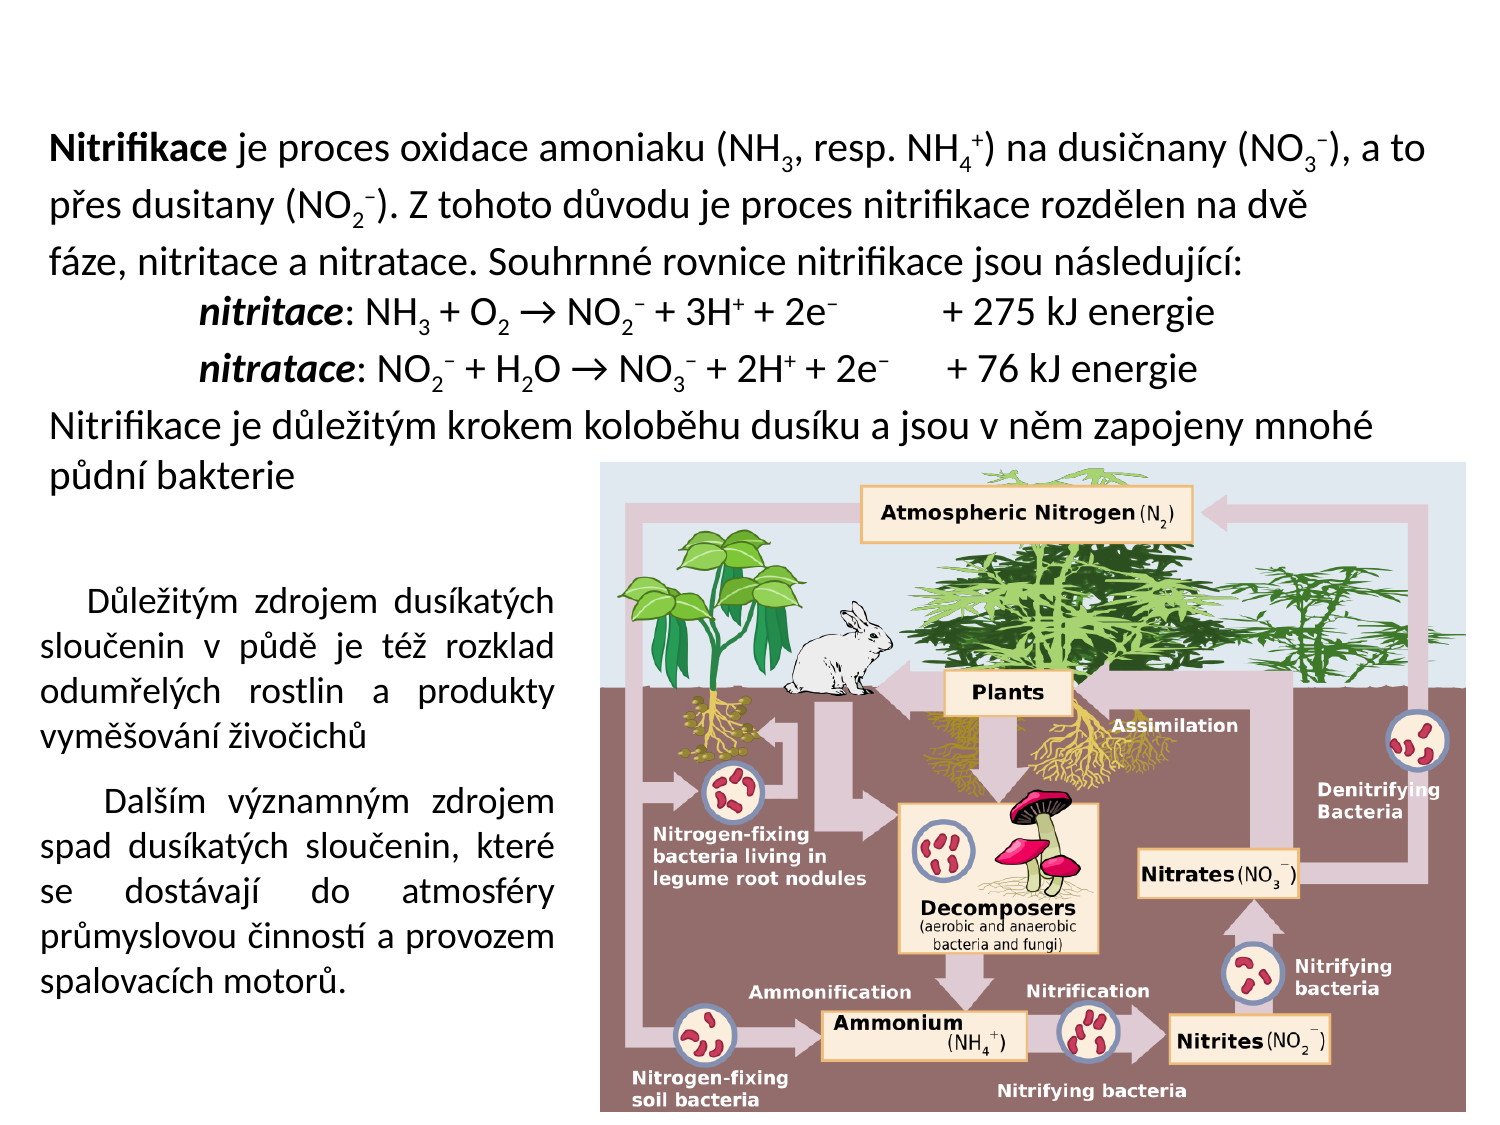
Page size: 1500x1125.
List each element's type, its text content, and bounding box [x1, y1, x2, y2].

text_box Důležitým zdrojem dusíkatých sloučenin v půdě je též rozklad odumřelých rostlin a produkty vyměšování živočichů Dalším významným zdrojem spad dusíkatých sloučenin, které se dostávají do atmosféry průmyslovou činností a provozem spalovacích motorů. [24, 568, 571, 1006]
picture [599, 462, 1466, 1112]
text_box Nitrifikace je proces oxidace amoniaku (NH3, resp. NH4+) na dusičnany (NO3−), a to přes dusitany (NO2−). Z tohoto důvodu je proces nitrifikace rozdělen na dvě fáze, nitritace a nitratace. Souhrnné rovnice nitrifikace jsou následující: nitritace: NH3 + O2 → NO2− + 3H+ + 2e− + 275 kJ energie nitratace: NO2− + H2O → NO3− + 2H+ + 2e− + 76 kJ energie Nitrifikace je důležitým krokem koloběhu dusíku a jsou v něm zapojeny mnohé půdní bakterie [34, 112, 1463, 505]
